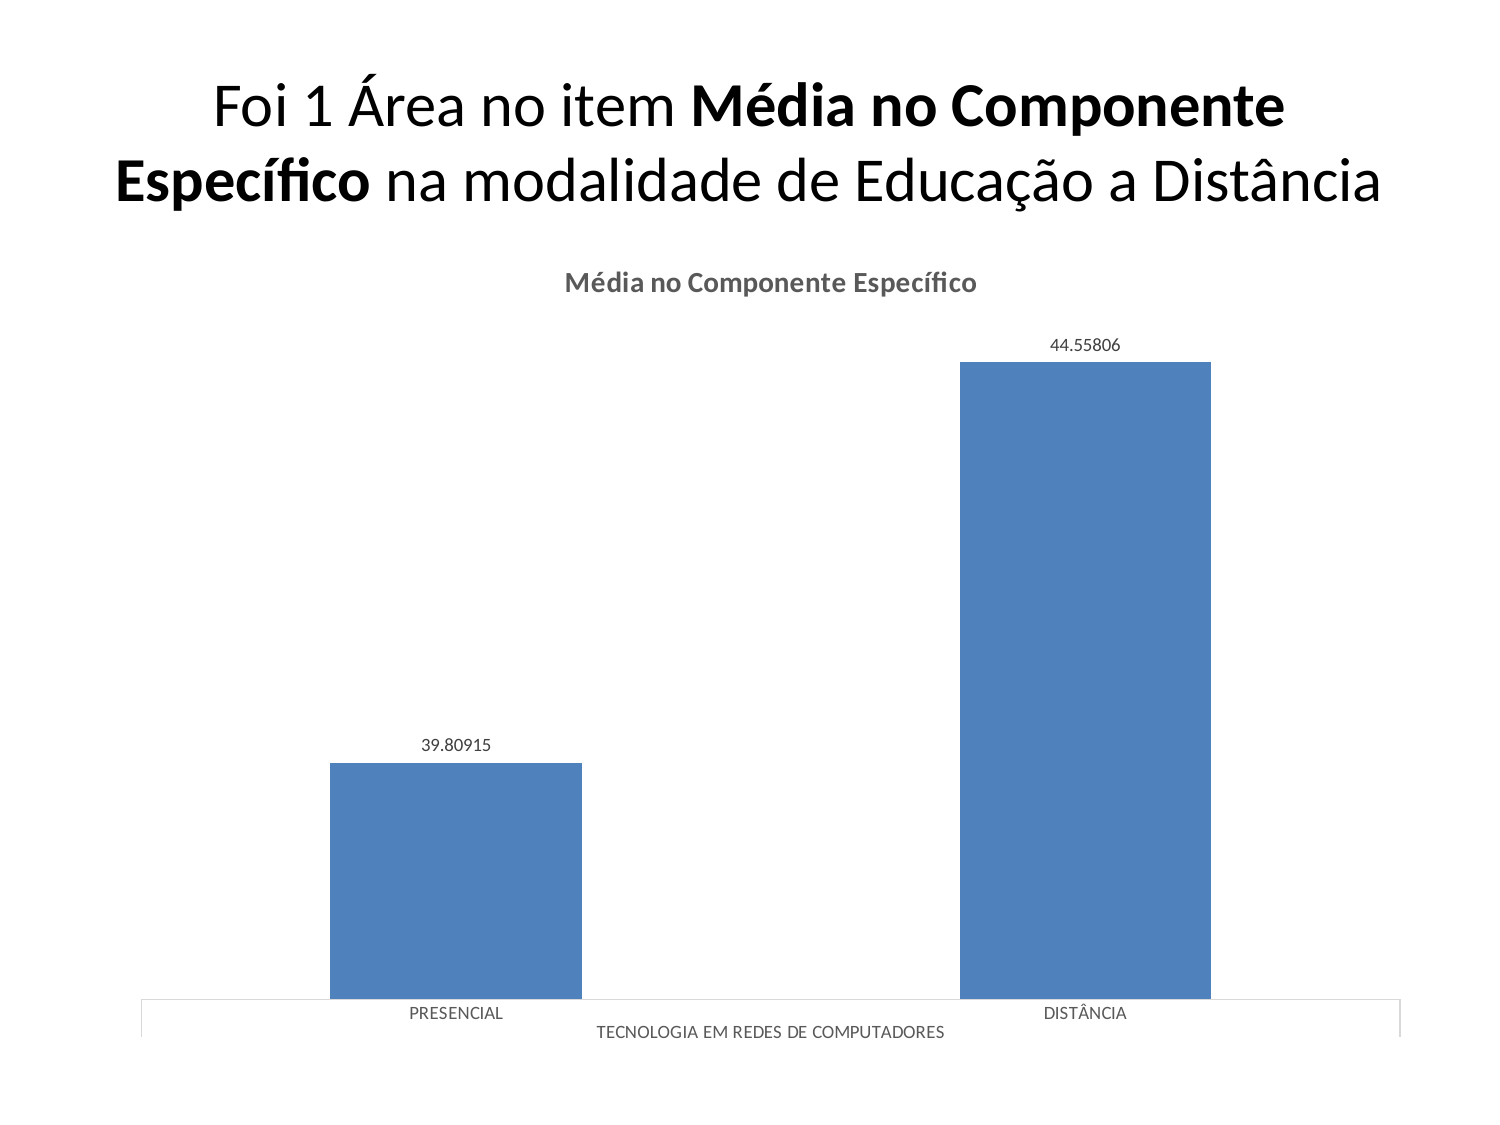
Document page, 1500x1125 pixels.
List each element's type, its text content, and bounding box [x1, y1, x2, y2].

chart [115, 236, 1427, 1060]
title Foi 1 Área no item Média no Componente Específico na modalidade de Educação a Distância [75, 45, 1425, 233]
